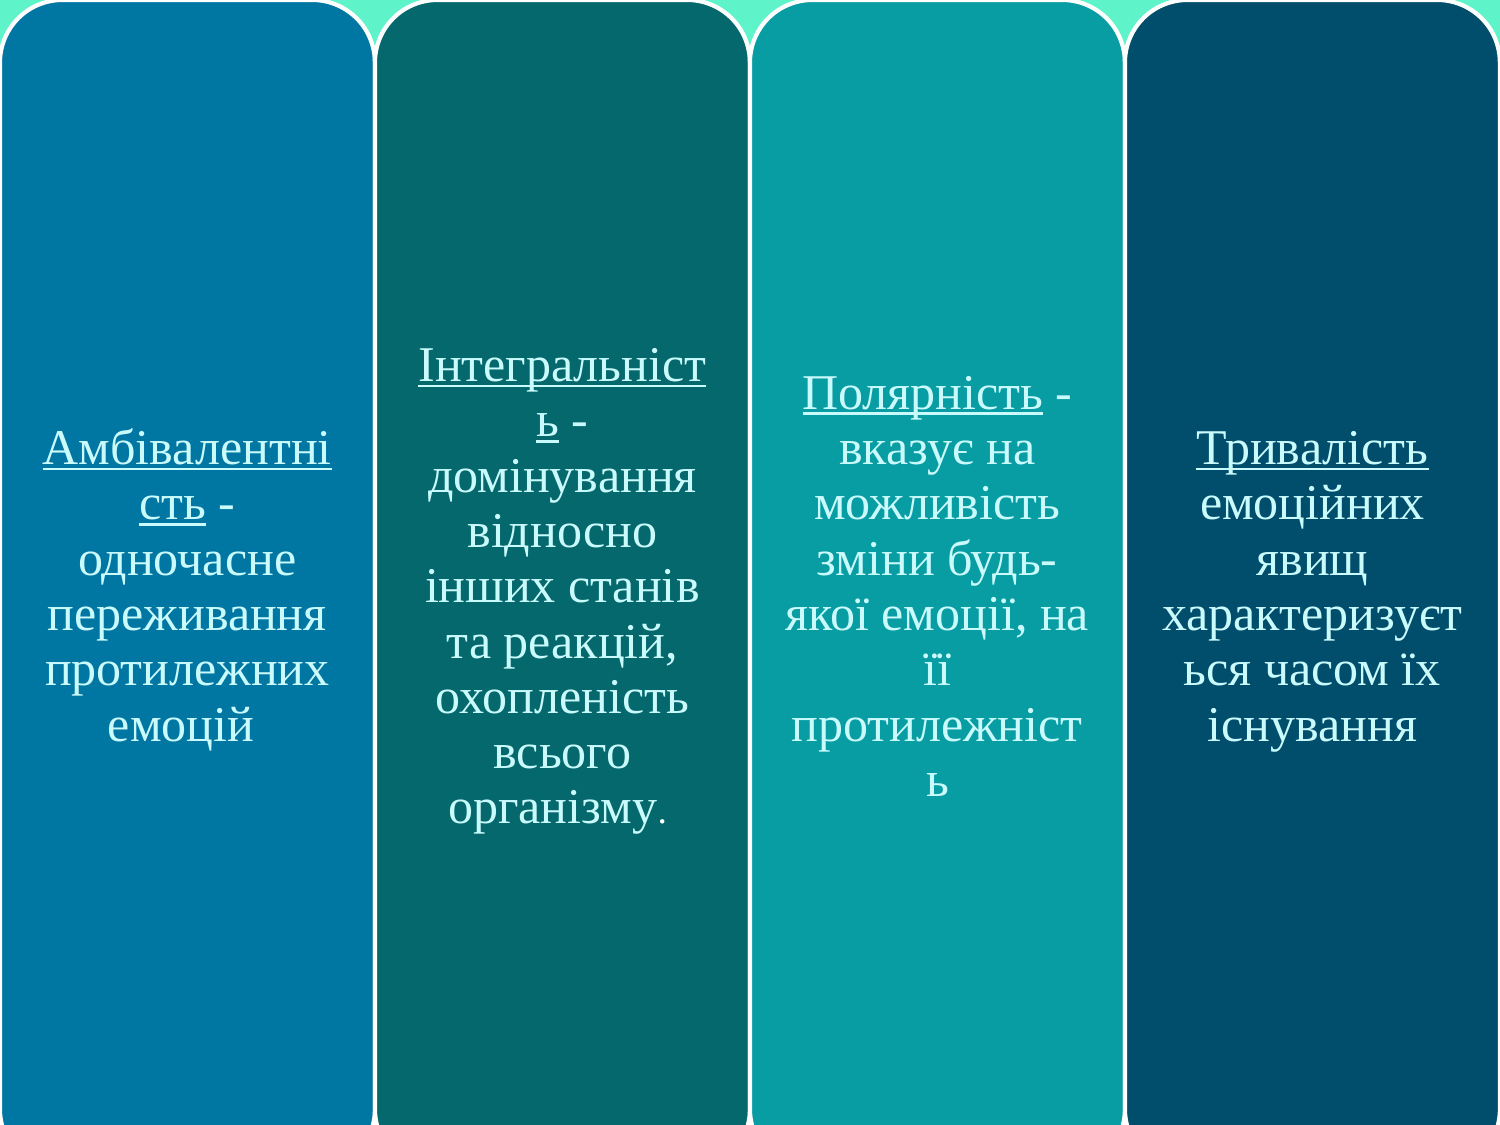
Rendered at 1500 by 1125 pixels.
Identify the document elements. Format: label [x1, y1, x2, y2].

text_box [0, 0, 1500, 1125]
